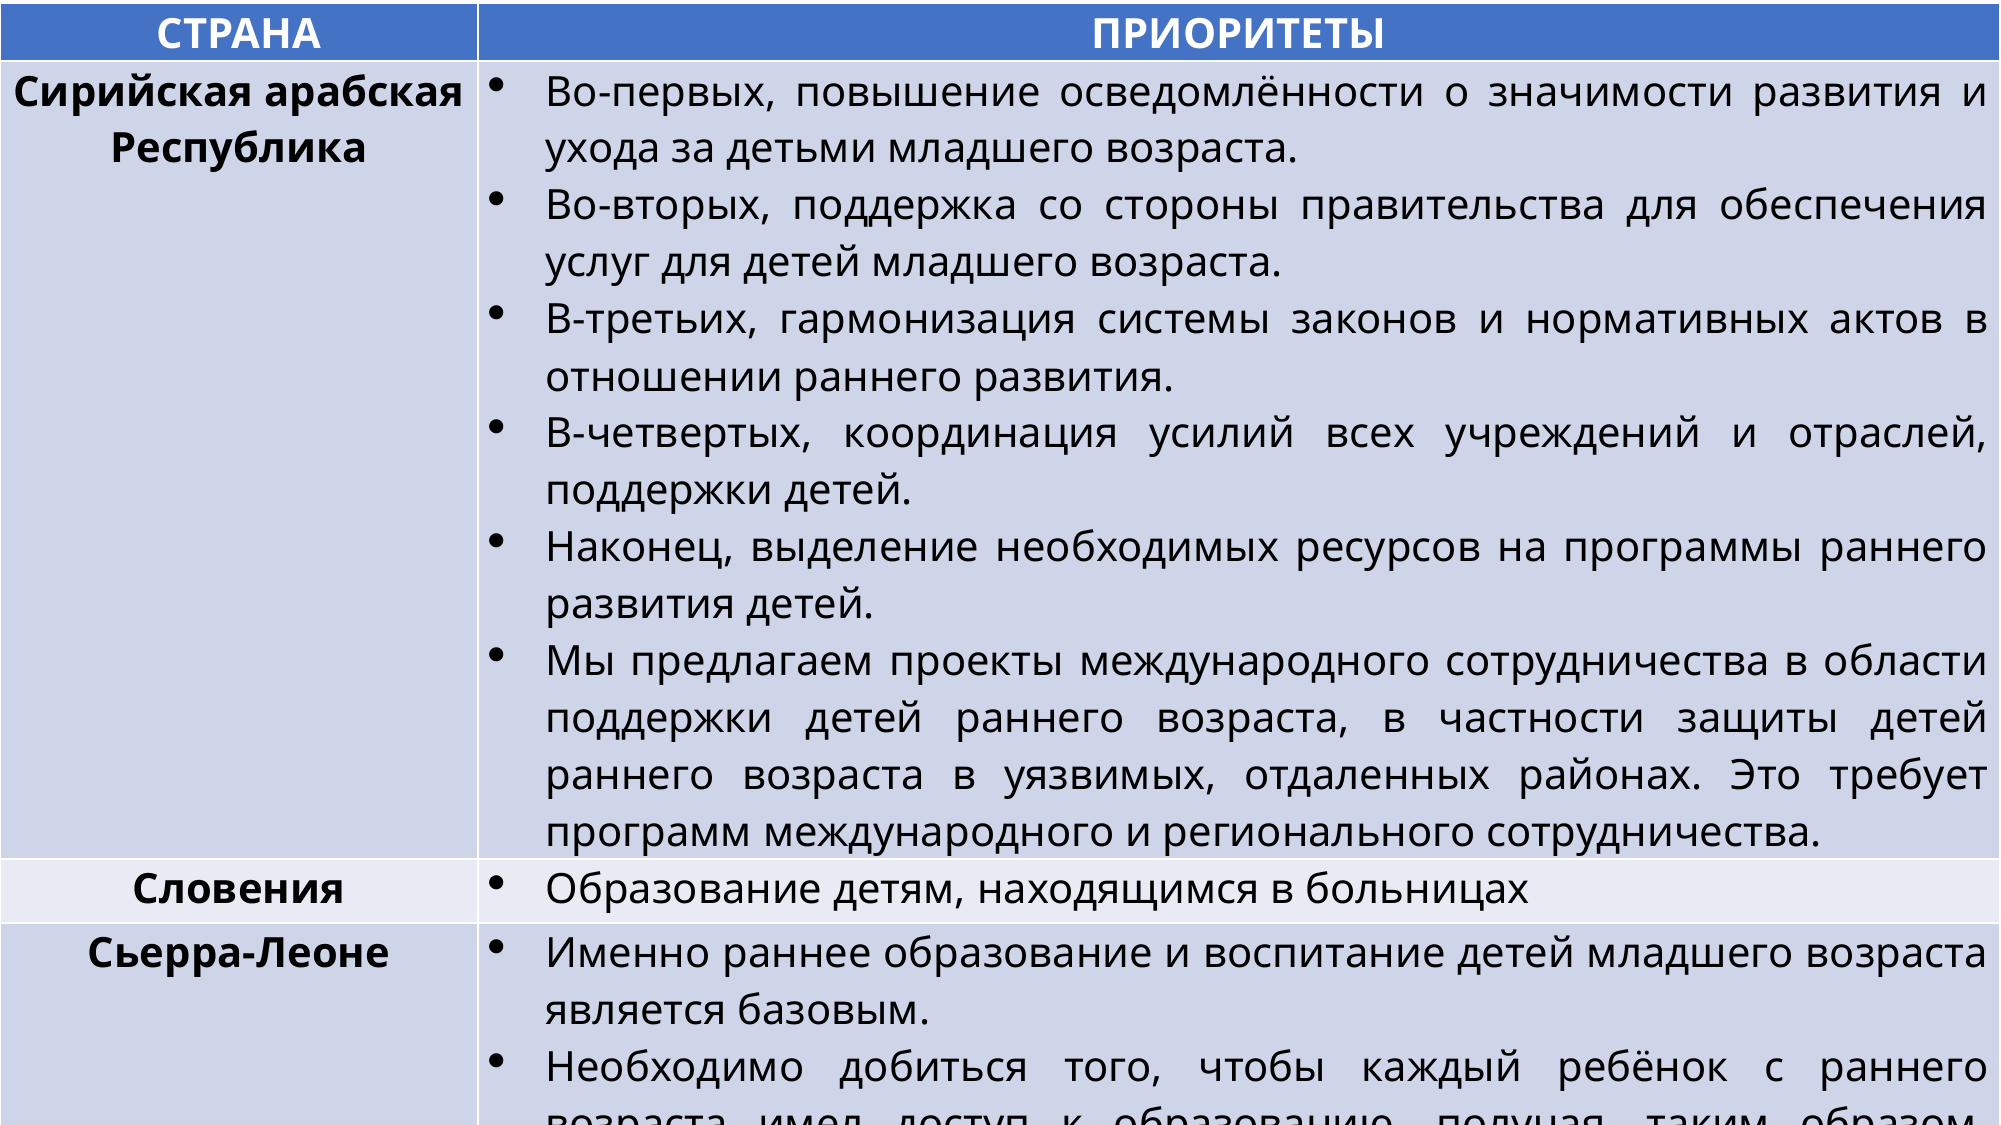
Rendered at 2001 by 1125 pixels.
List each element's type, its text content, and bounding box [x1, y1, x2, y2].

table_header СТРАНА [1, 4, 477, 60]
table_cell Словения [1, 860, 477, 922]
table_cell Сьерра-Леоне [1, 924, 477, 1125]
table_header ПРИОРИТЕТЫ [479, 4, 1999, 60]
table_cell Именно раннее образование и воспитание детей младшего возраста является базовым. Необходимо добиться того, чтобы каждый ребёнок с раннего возраста имел доступ к образованию, получая, таким образом, возможности для своего развития. [479, 924, 1999, 1125]
table_cell Сирийская арабская Республика [1, 62, 477, 858]
table_cell Образование детям, находящимся в больницах [479, 860, 1999, 922]
table_cell Во-первых, повышение осведомлённости о значимости развития и ухода за детьми младшего возраста. Во-вторых, поддержка со стороны правительства для обеспечения услуг для детей младшего возраста. В-третьих, гармонизация системы законов и нормативных актов в отношении раннего развития. В-четвертых, координация усилий всех учреждений и отраслей, поддержки детей. Наконец, выделение необходимых ресурсов на программы раннего развития детей. Мы предлагаем проекты международного сотрудничества в области поддержки детей раннего возраста, в частности защиты детей раннего возраста в уязвимых, отдаленных районах. Это требует программ международного и регионального сотрудничества. [479, 62, 1999, 858]
